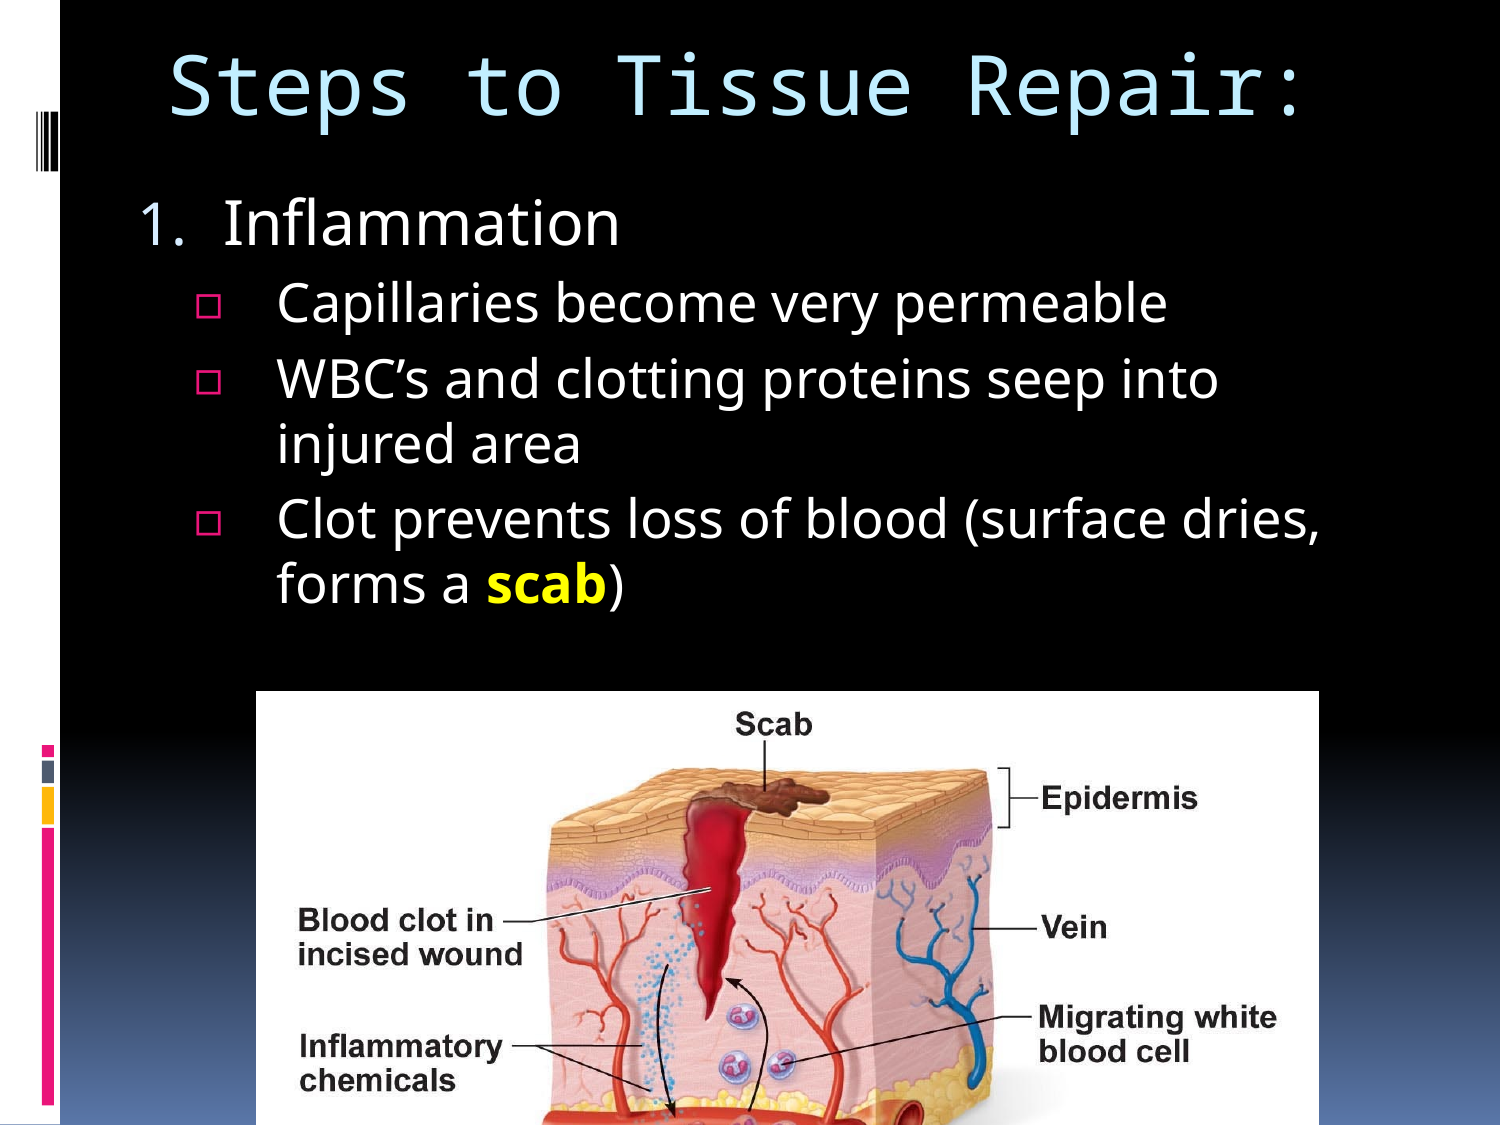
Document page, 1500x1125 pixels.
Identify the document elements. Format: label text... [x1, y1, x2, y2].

list Inflammation Capillaries become very permeable WBC’s and clotting proteins seep into injured area Clot prevents loss of blood (surface dries, forms a scab) [112, 174, 1425, 1043]
picture [255, 691, 1319, 1125]
title Steps to Tissue Repair: [150, 24, 1425, 174]
